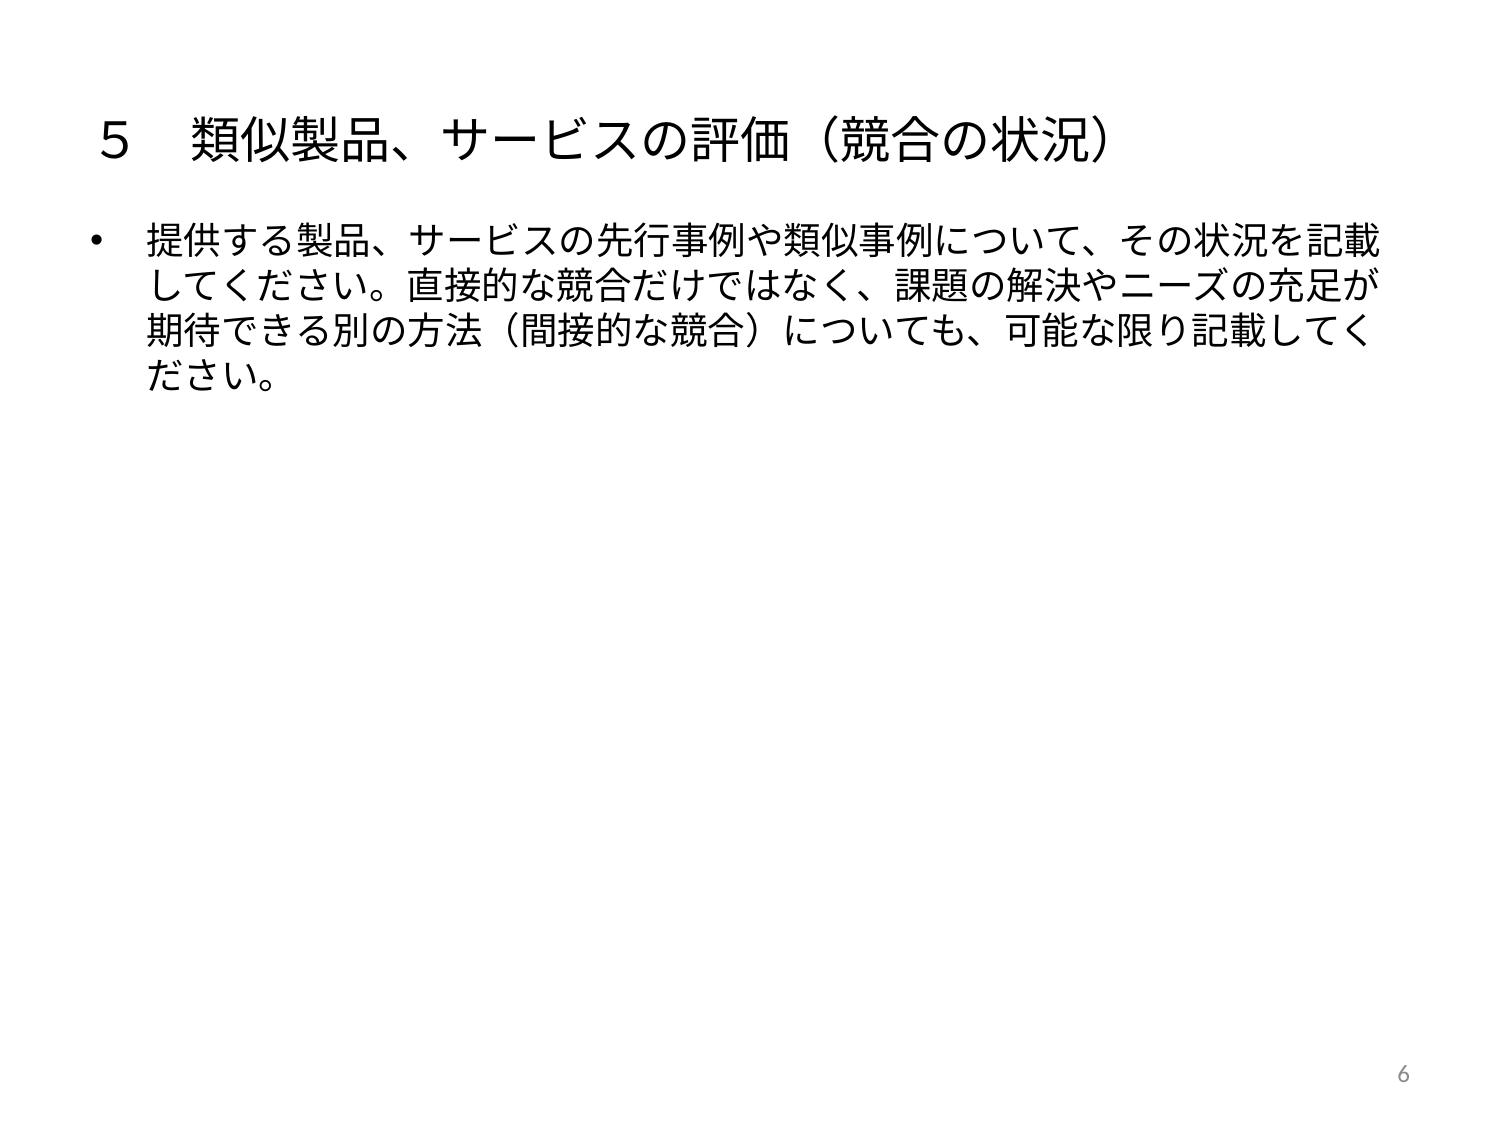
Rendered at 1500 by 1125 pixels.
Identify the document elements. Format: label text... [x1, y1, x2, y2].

slide_number 6 [1074, 1042, 1425, 1103]
list 提供する製品、サービスの先行事例や類似事例について、その状況を記載してください。直接的な競合だけではなく、課題の解決やニーズの充足が期待できる別の方法（間接的な競合）についても、可能な限り記載してください。 [75, 209, 1425, 953]
title ５ 類似製品、サービスの評価（競合の状況） [75, 45, 1425, 209]
